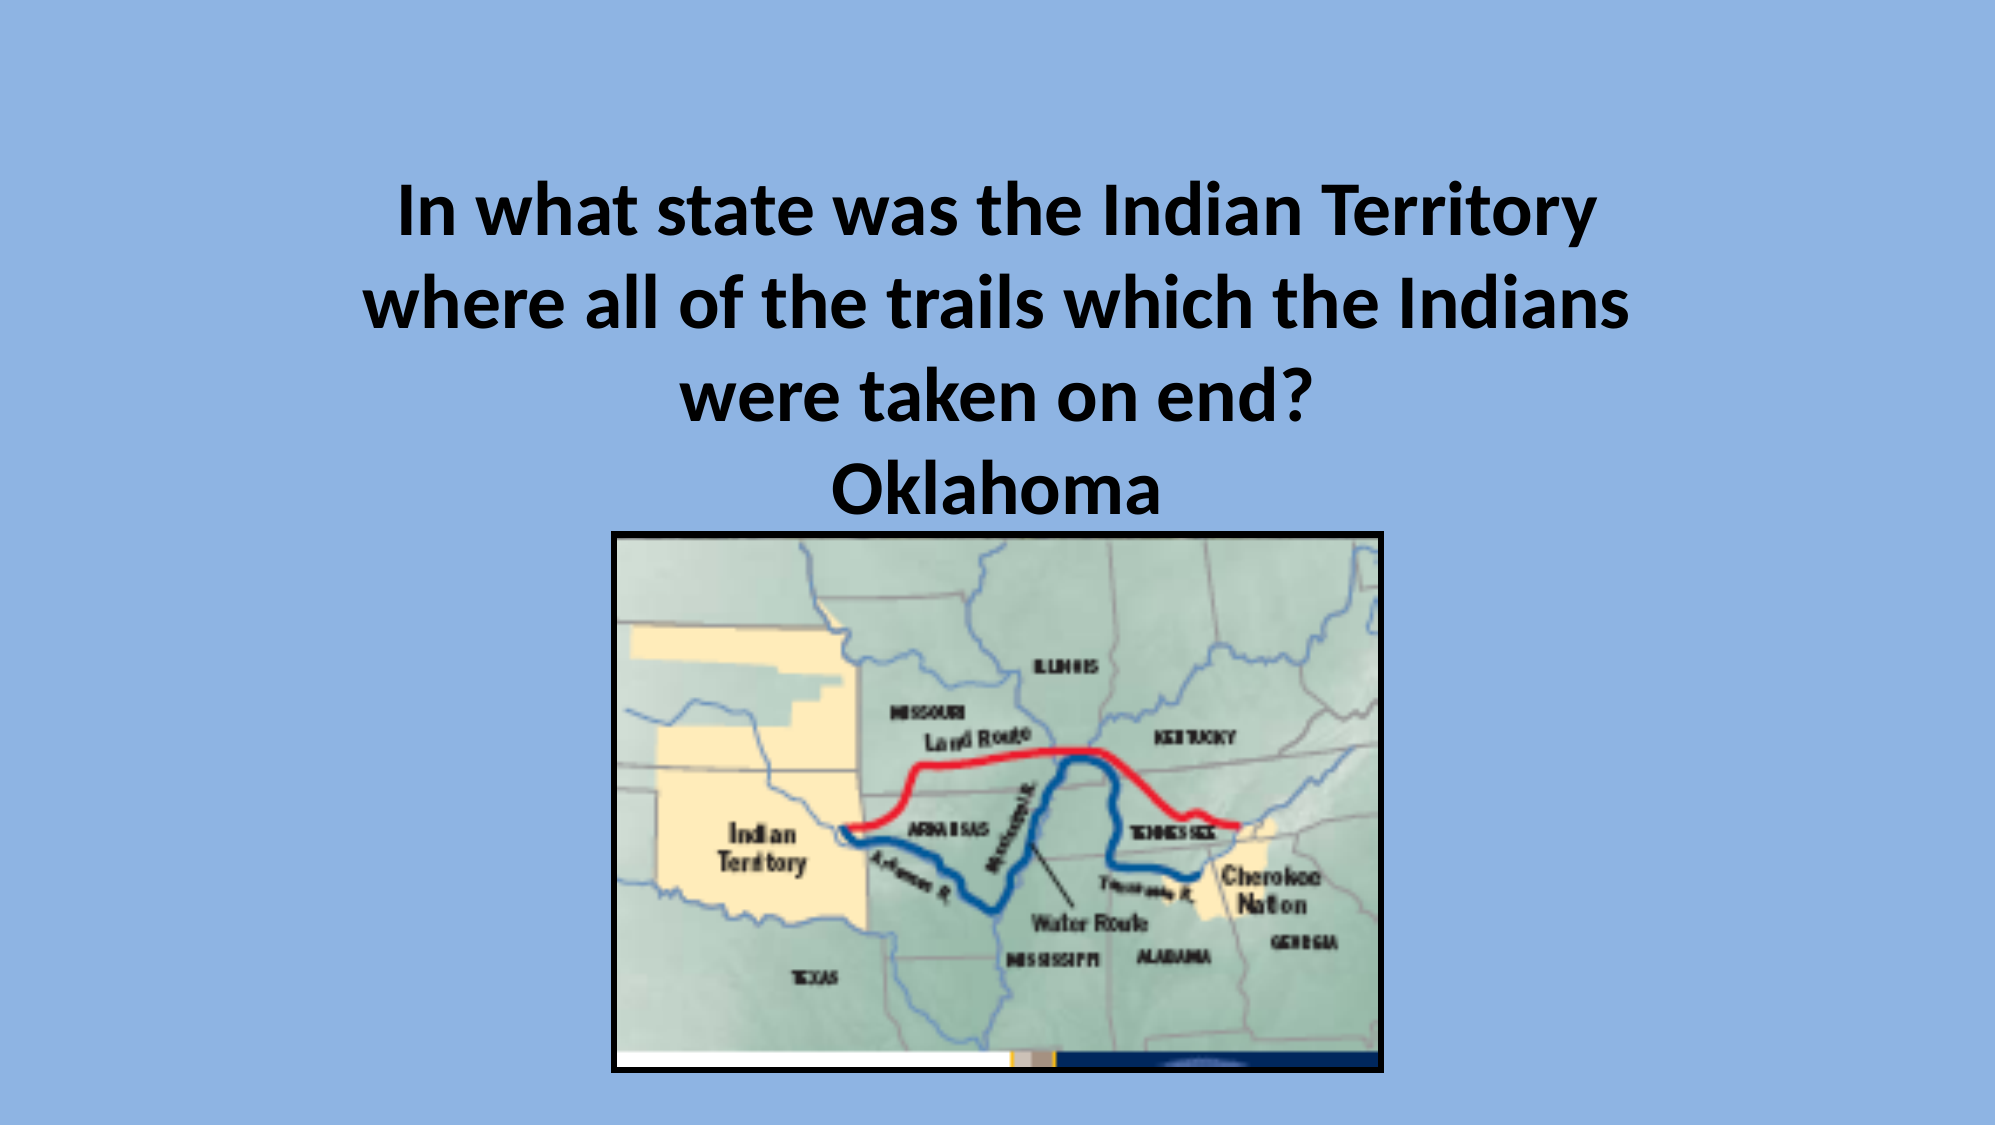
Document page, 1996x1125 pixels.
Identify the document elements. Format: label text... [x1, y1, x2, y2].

picture [616, 537, 1379, 1067]
title In what state was the Indian Territory where all of the trails which the Indians were taken on end? Oklahoma [311, 149, 1684, 538]
